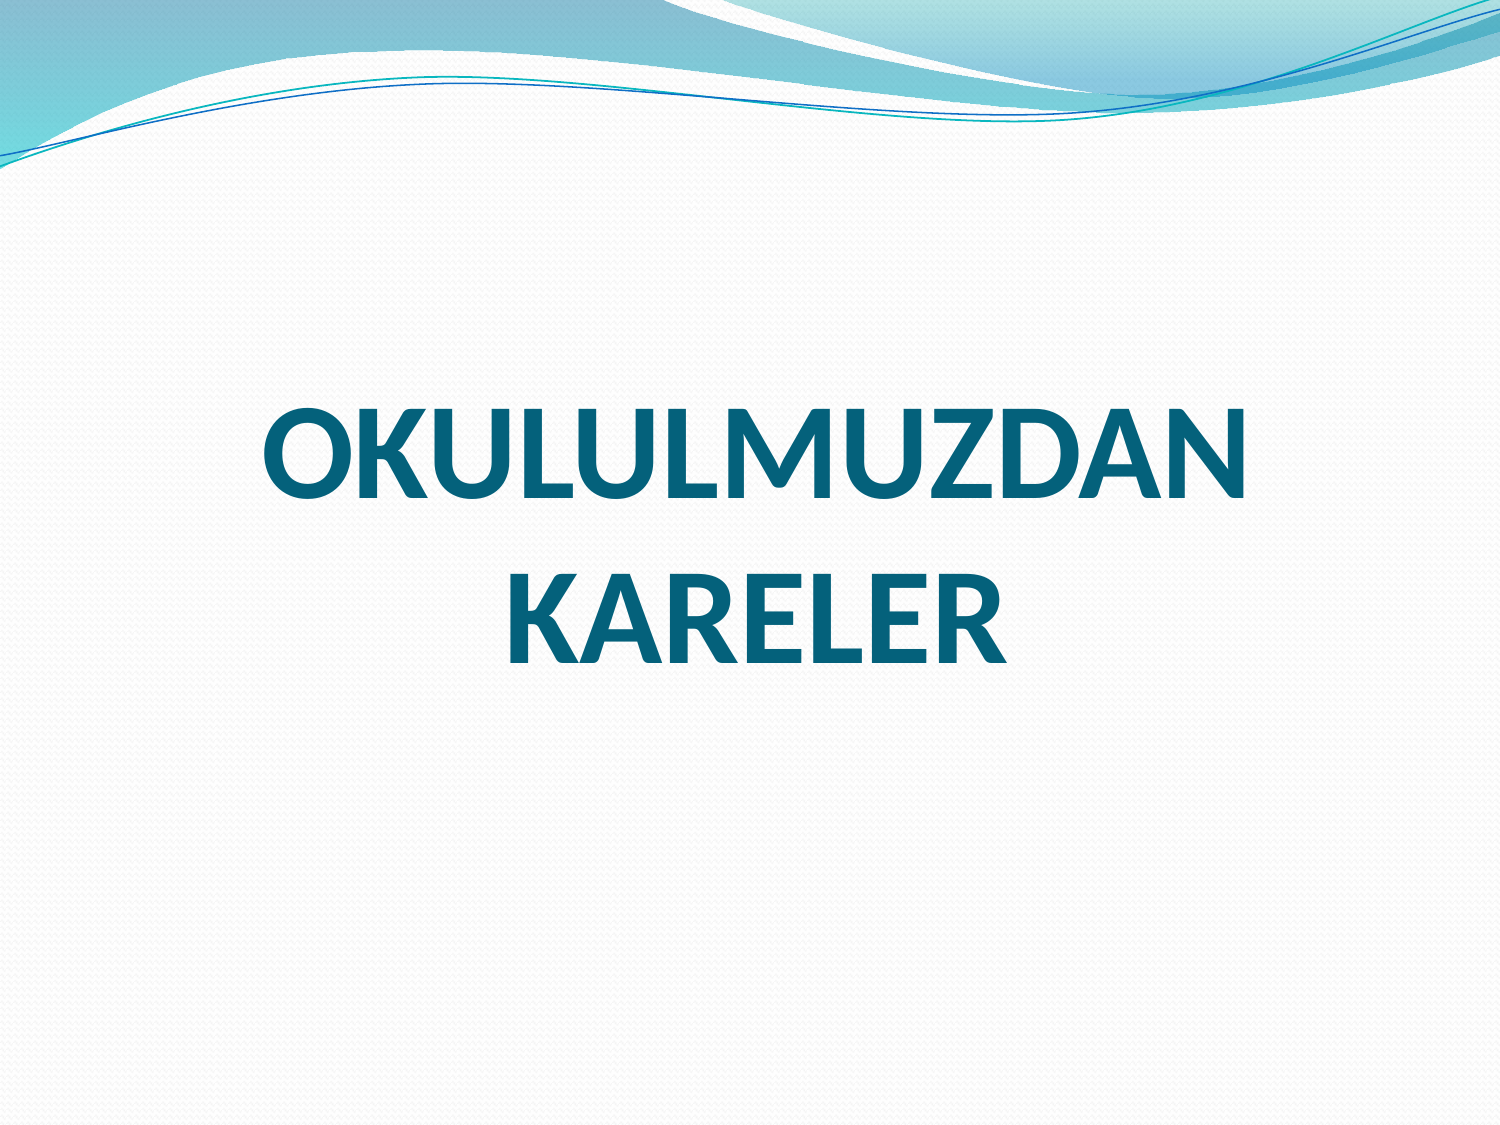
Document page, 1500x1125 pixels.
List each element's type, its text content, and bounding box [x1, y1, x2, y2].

title OKULULMUZDAN KARELER [82, 503, 1432, 692]
